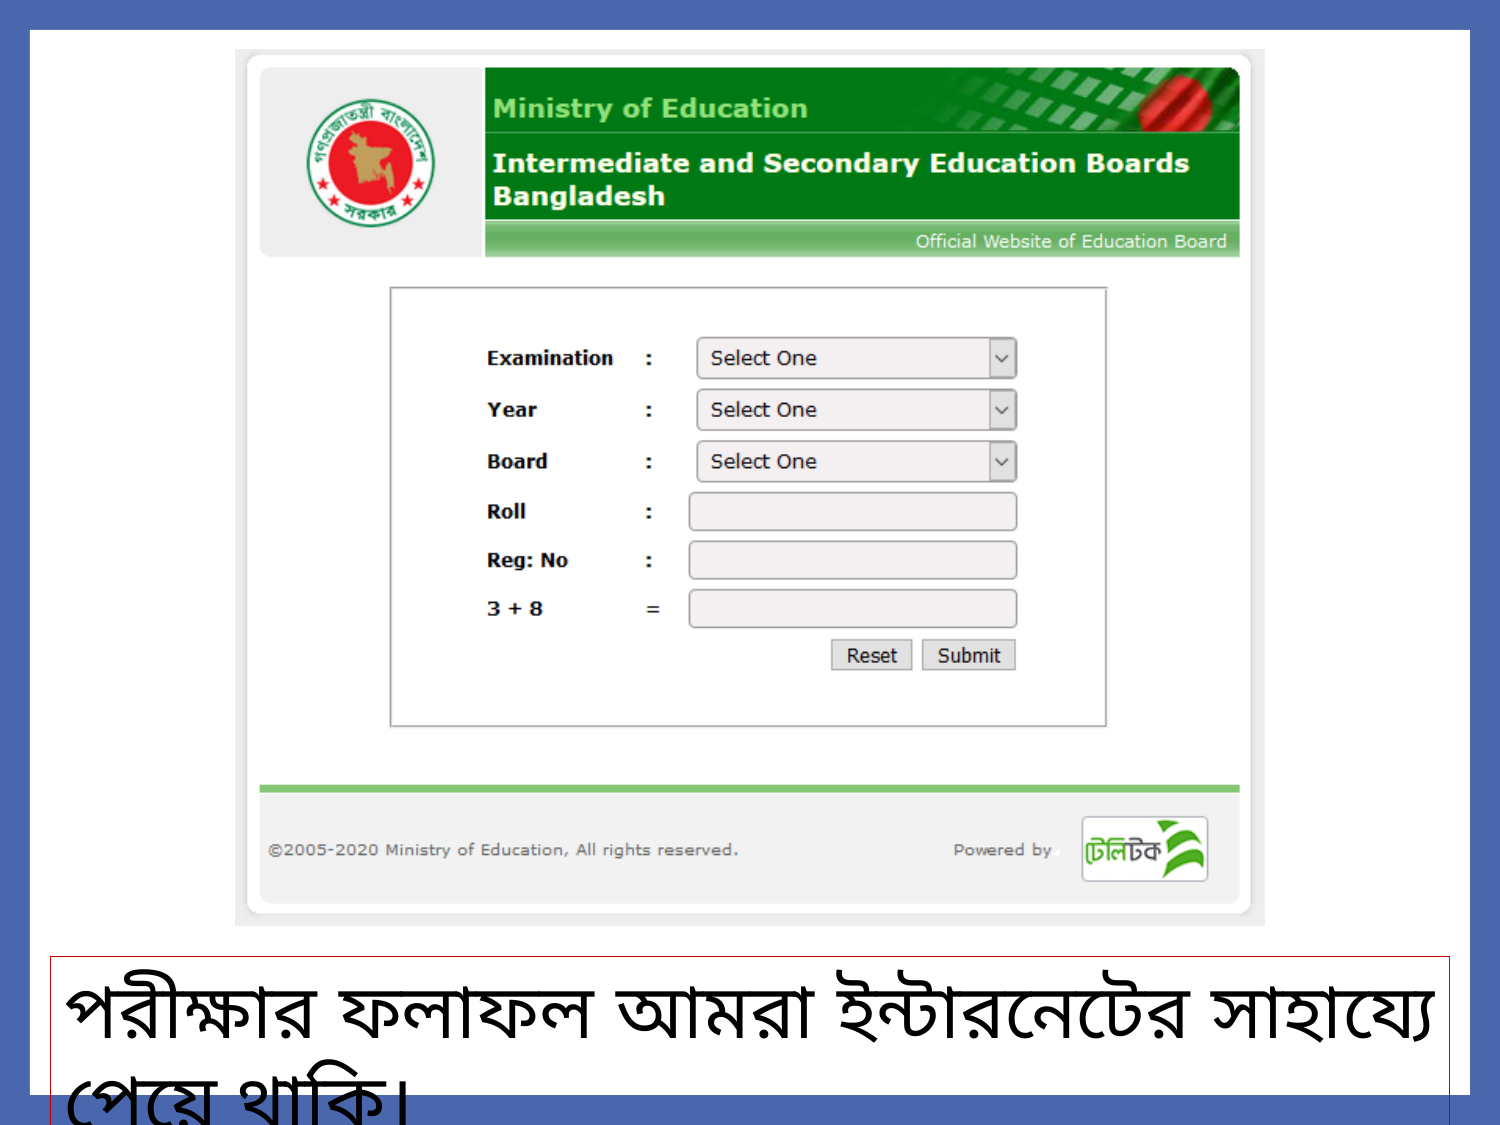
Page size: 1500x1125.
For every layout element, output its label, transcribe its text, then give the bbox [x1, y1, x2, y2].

text_box পরীক্ষার ফলাফল আমরা ইন্টারনেটের সাহায্যে পেয়ে থাকি। [50, 956, 1450, 1125]
picture [235, 49, 1265, 926]
